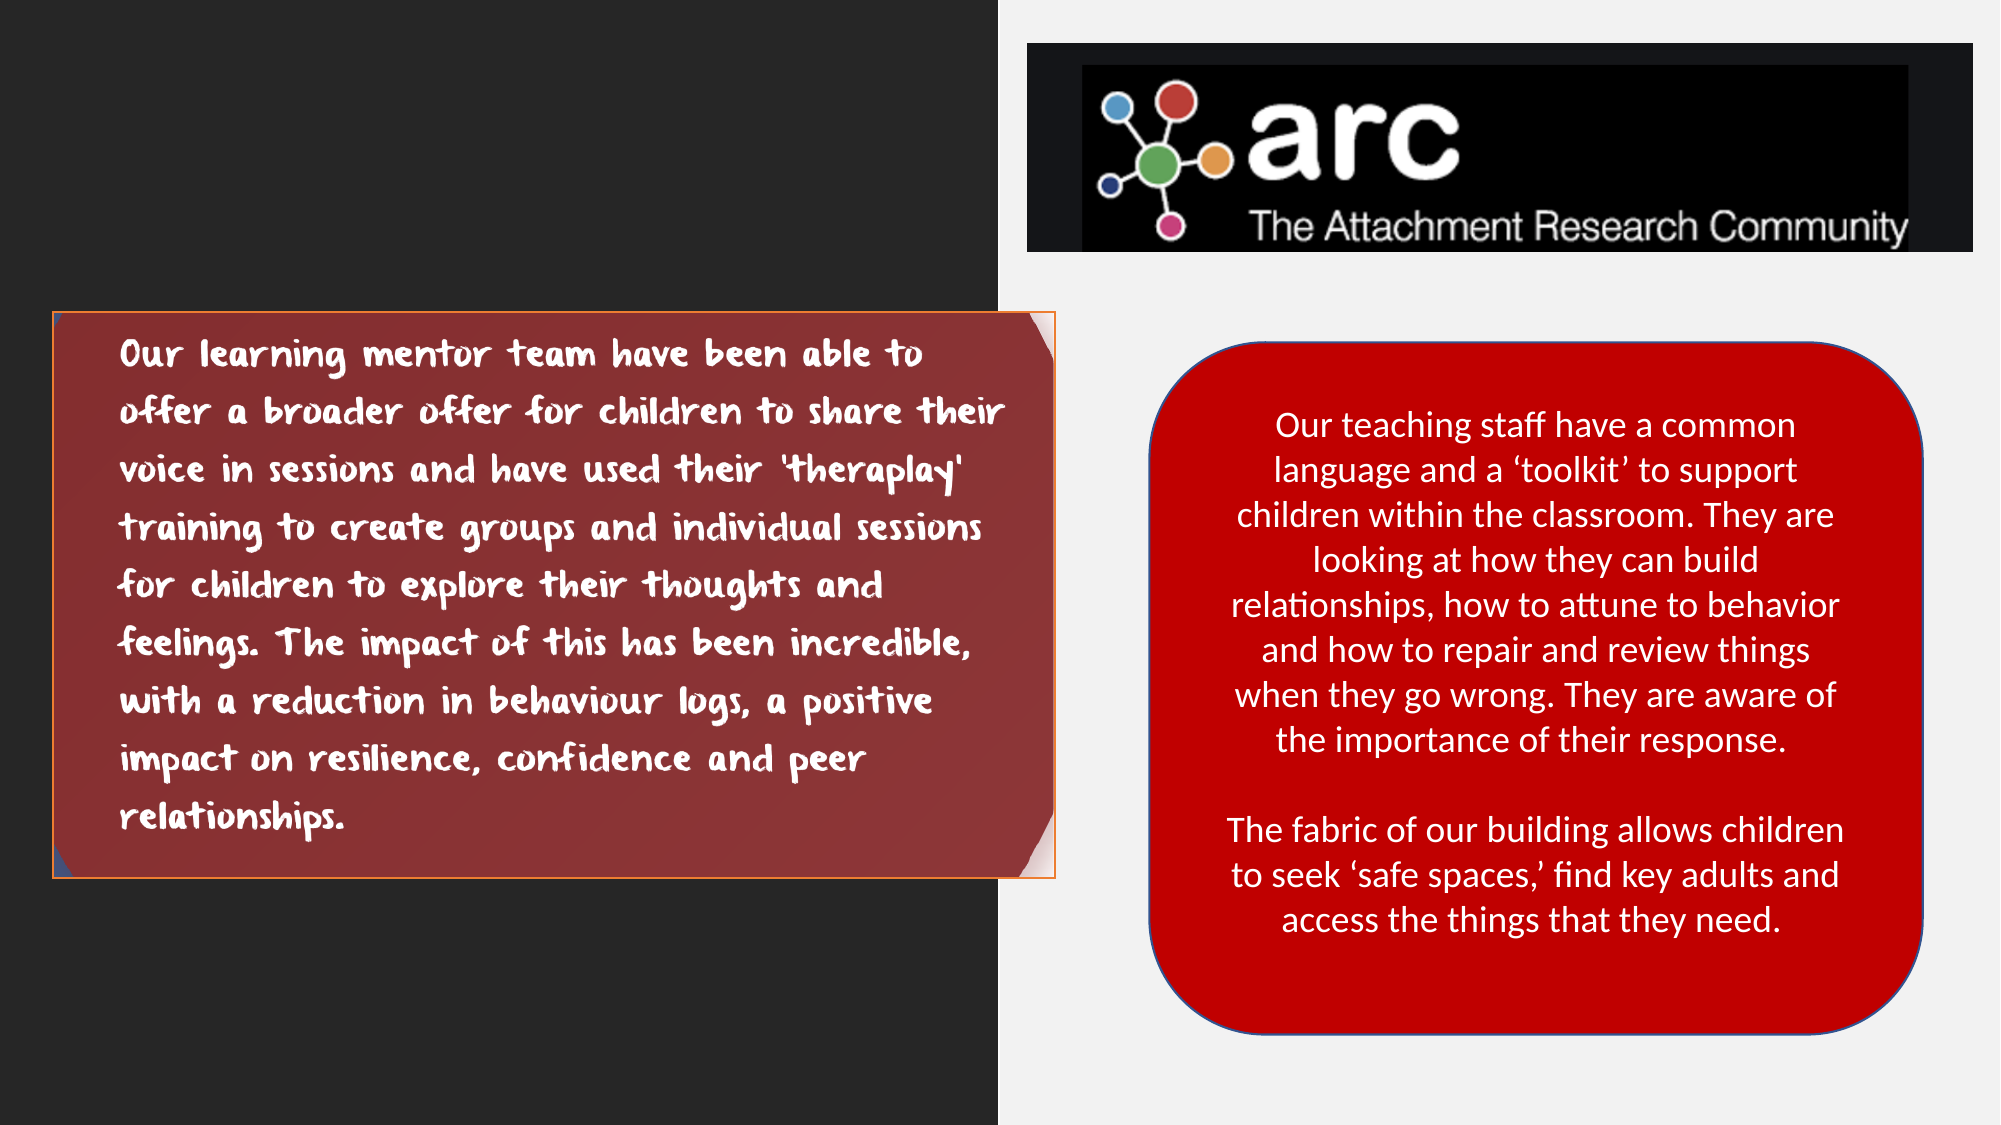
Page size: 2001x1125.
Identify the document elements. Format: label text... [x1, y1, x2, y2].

text_box [1148, 341, 1924, 1036]
picture [1026, 43, 1973, 252]
text_box [0, 0, 999, 1125]
text_box [999, 0, 2000, 1125]
text_box Our teaching staff have a common language and a ‘toolkit’ to support children within the classroom. They are looking at how they can build relationships, how to attune to behavior and how to repair and review things when they go wrong. They are aware of the importance of their response. The fabric of our building allows children to seek ‘safe spaces,’ find key adults and access the things that they need. [1203, 392, 1869, 947]
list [53, 313, 1054, 878]
